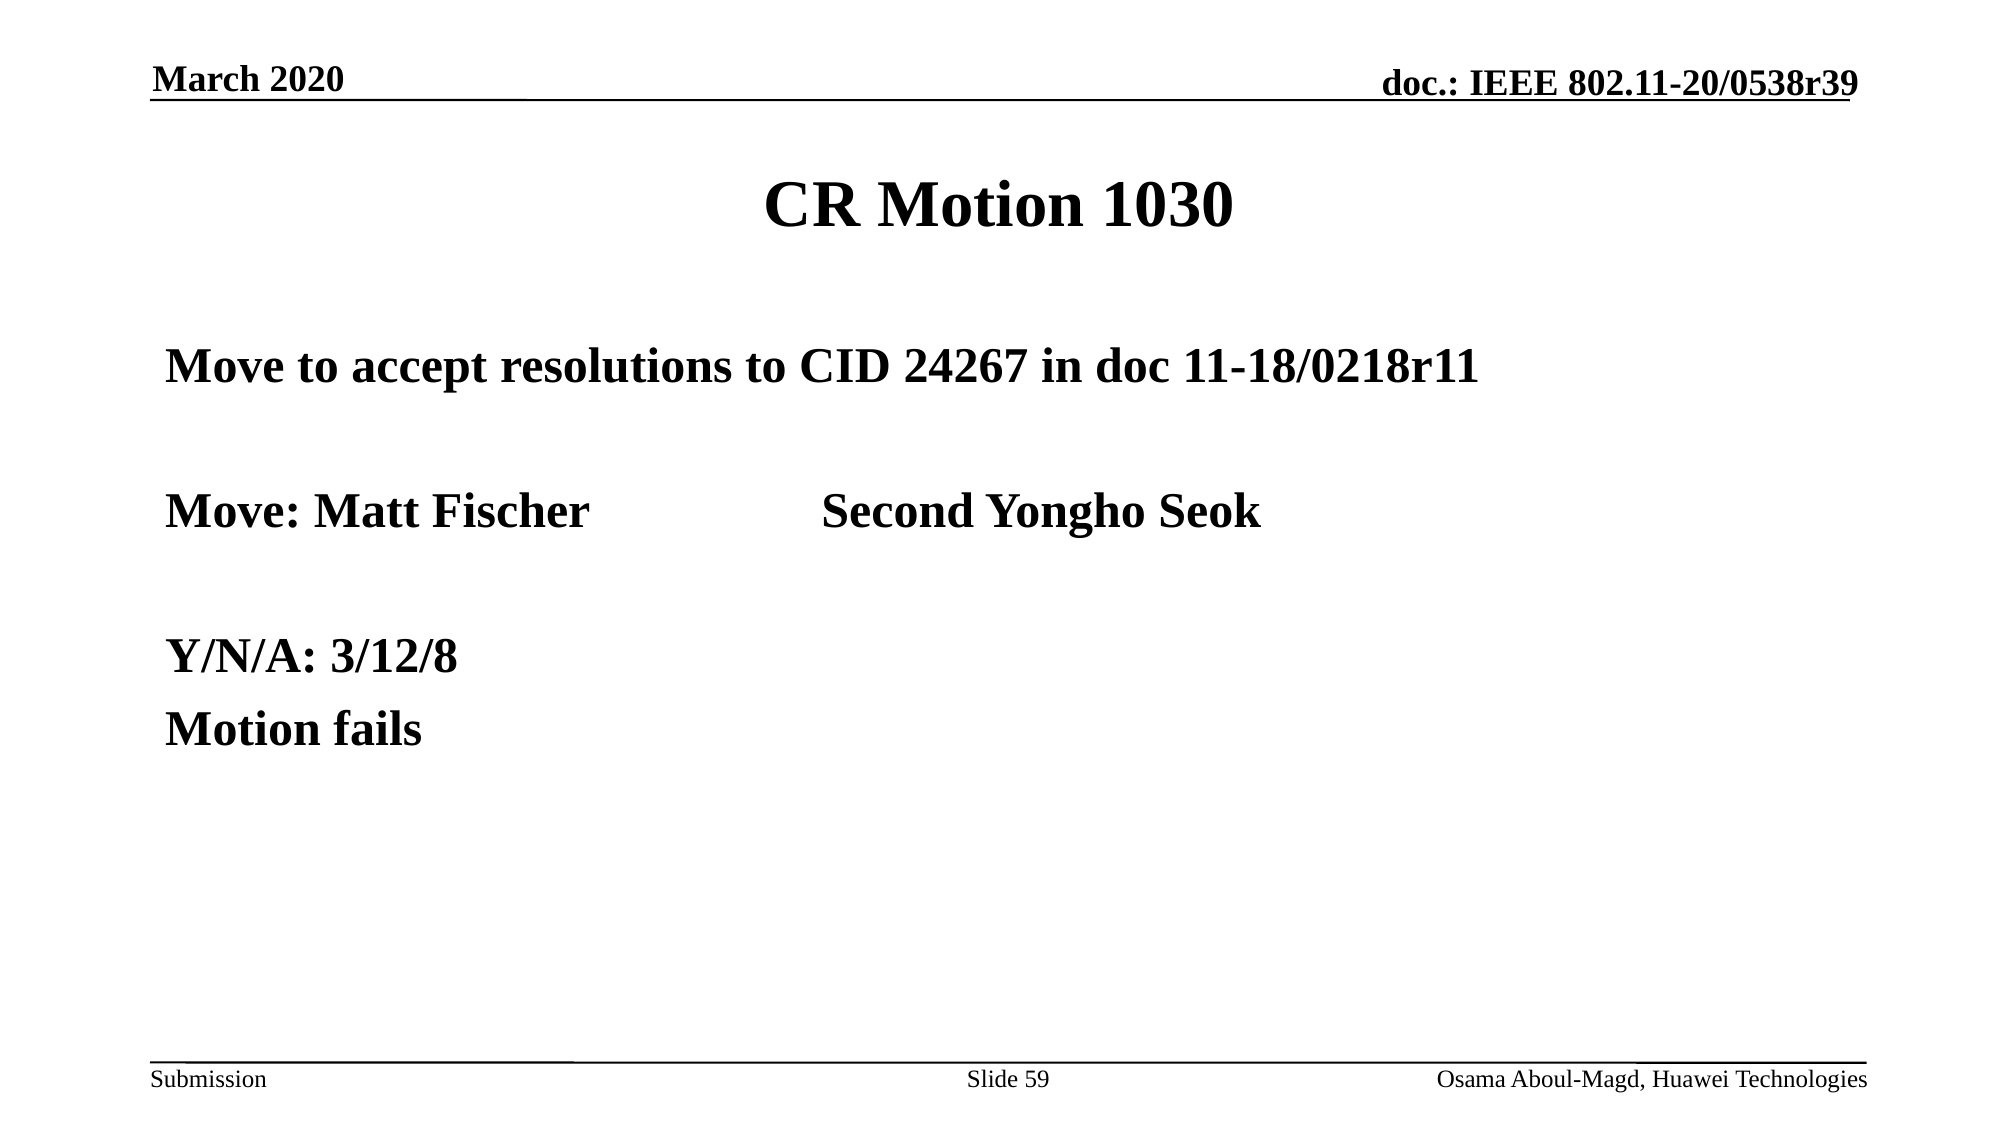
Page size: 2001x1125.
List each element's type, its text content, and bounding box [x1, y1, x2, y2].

list Move to accept resolutions to CID 24267 in doc 11-18/0218r11 Move: Matt Fischer Second Yongho Seok Y/N/A: 3/12/8 Motion fails [149, 324, 1850, 1000]
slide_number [152, 54, 563, 100]
slide_number Slide 59 [950, 1061, 1067, 1123]
footer Osama Aboul-Magd, Huawei Technologies [1171, 1061, 1869, 1093]
title CR Motion 1030 [149, 112, 1850, 288]
